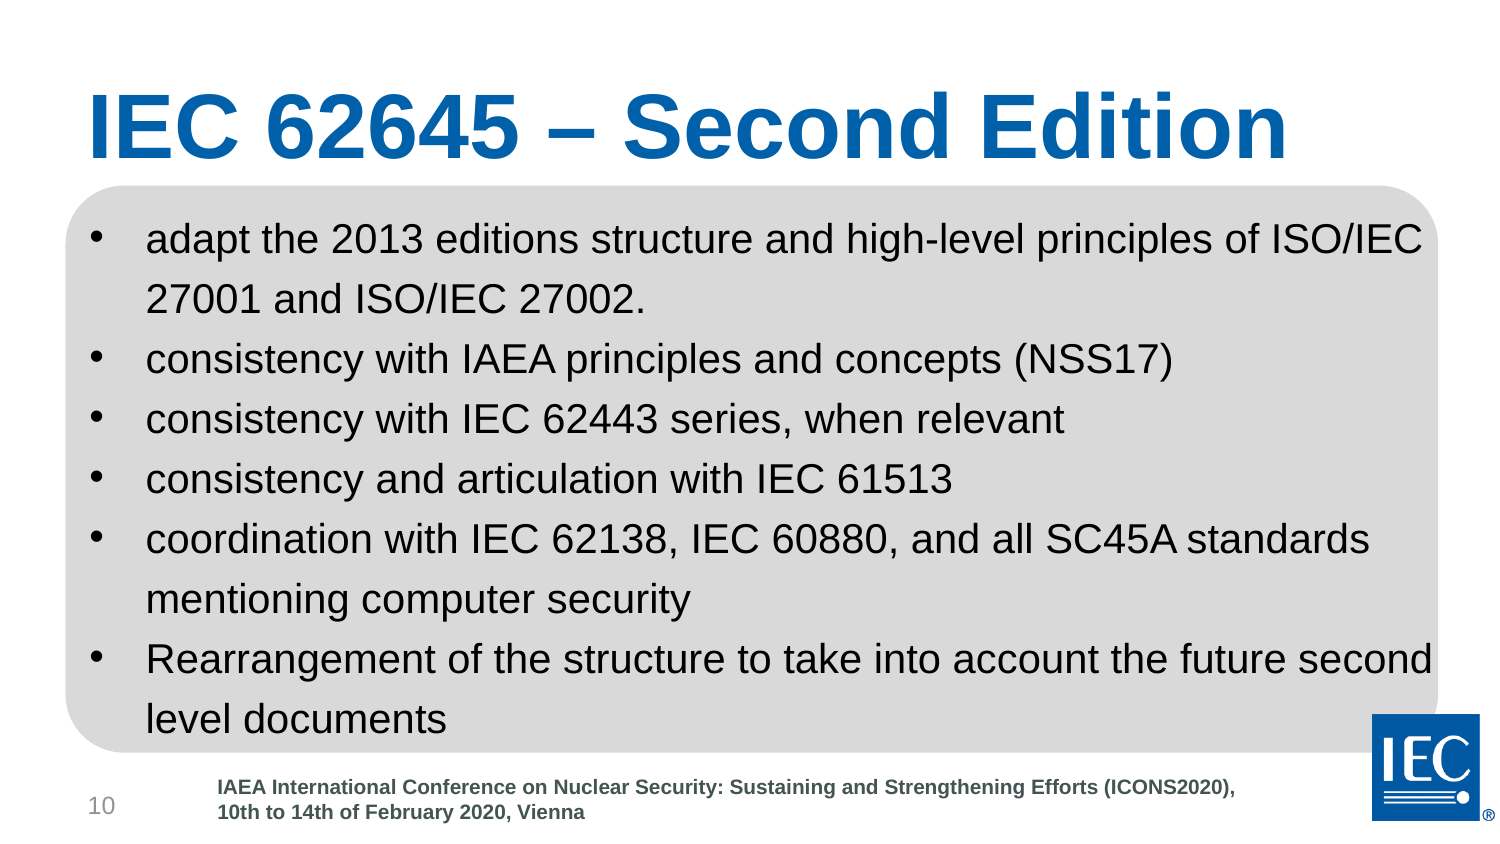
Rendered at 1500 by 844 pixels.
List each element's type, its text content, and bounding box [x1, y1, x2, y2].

text_box [103, 749, 1367, 753]
slide_number 10 [72, 782, 203, 827]
text_box [65, 217, 74, 725]
title IEC 62645 – Second Edition [72, 23, 1469, 221]
text_box adapt the 2013 editions structure and high-level principles of ISO/IEC 27001 and ISO/IEC 27002. consistency with IAEA principles and concepts (NSS17) consistency with IEC 62443 series, when relevant consistency and articulation with IEC 61513 coordination with IEC 62138, IEC 60880, and all SC45A standards mentioning computer security Rearrangement of the structure to take into account the future second level documents [74, 194, 1471, 749]
picture [1372, 713, 1495, 821]
